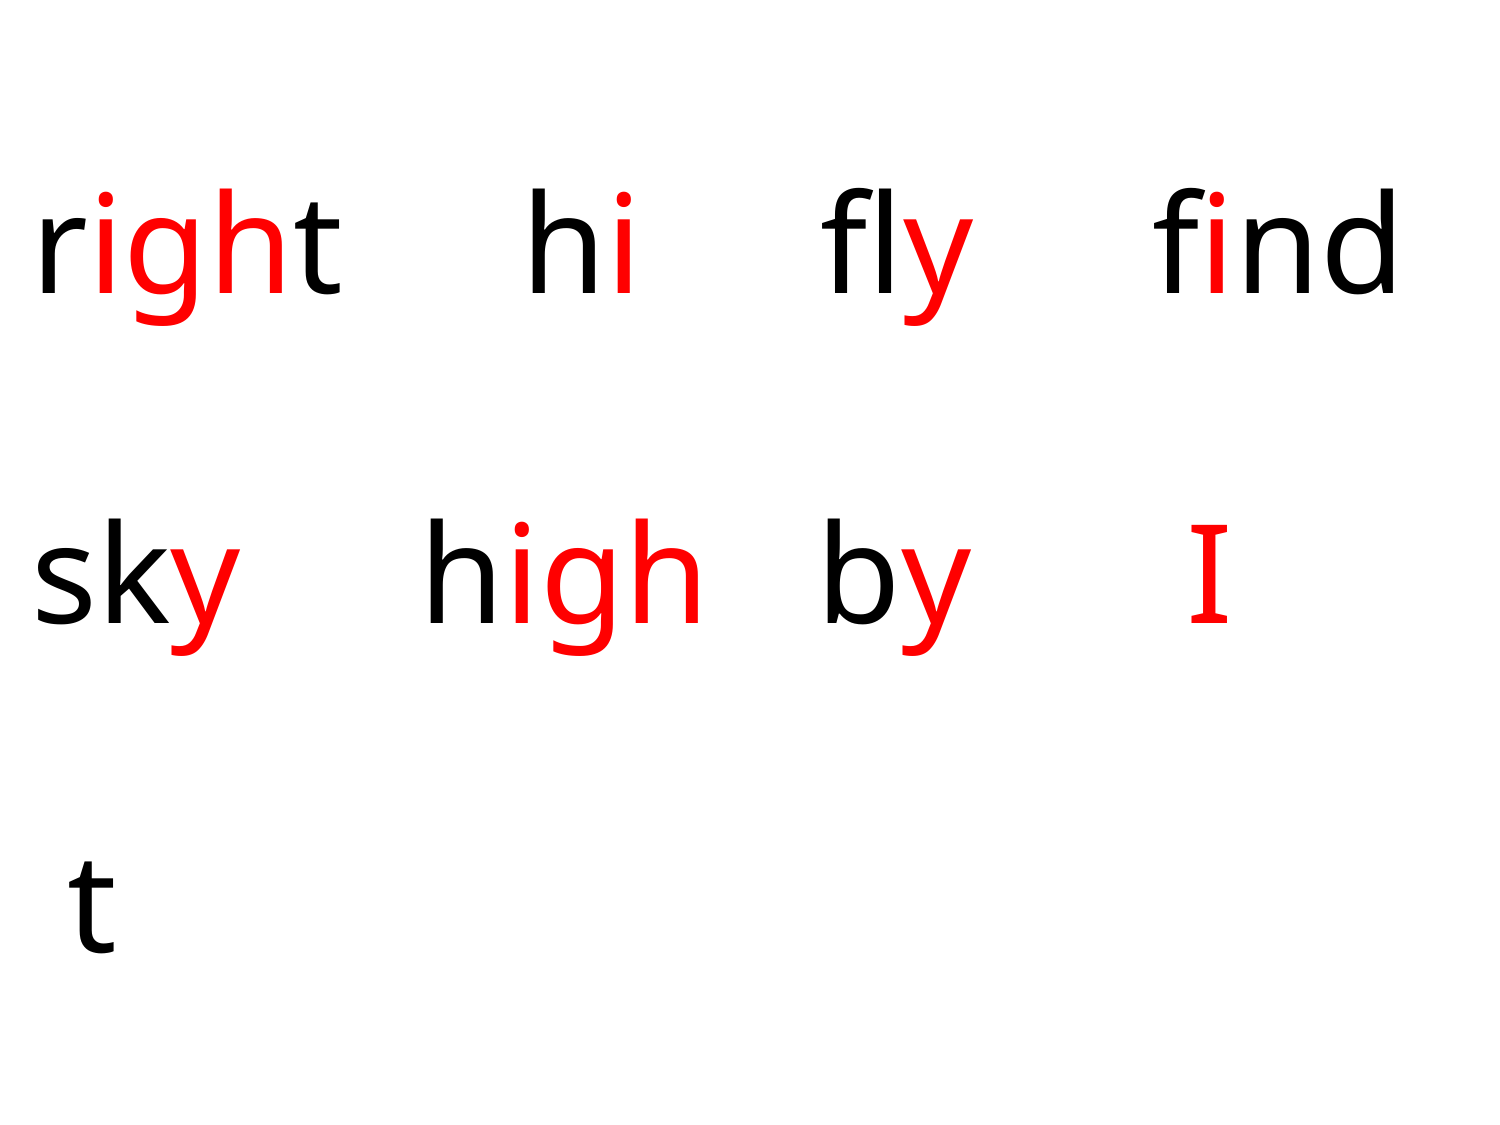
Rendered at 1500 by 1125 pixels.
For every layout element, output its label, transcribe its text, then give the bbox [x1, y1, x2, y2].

text_box right hi fly find sky high by I t [16, 148, 1474, 988]
